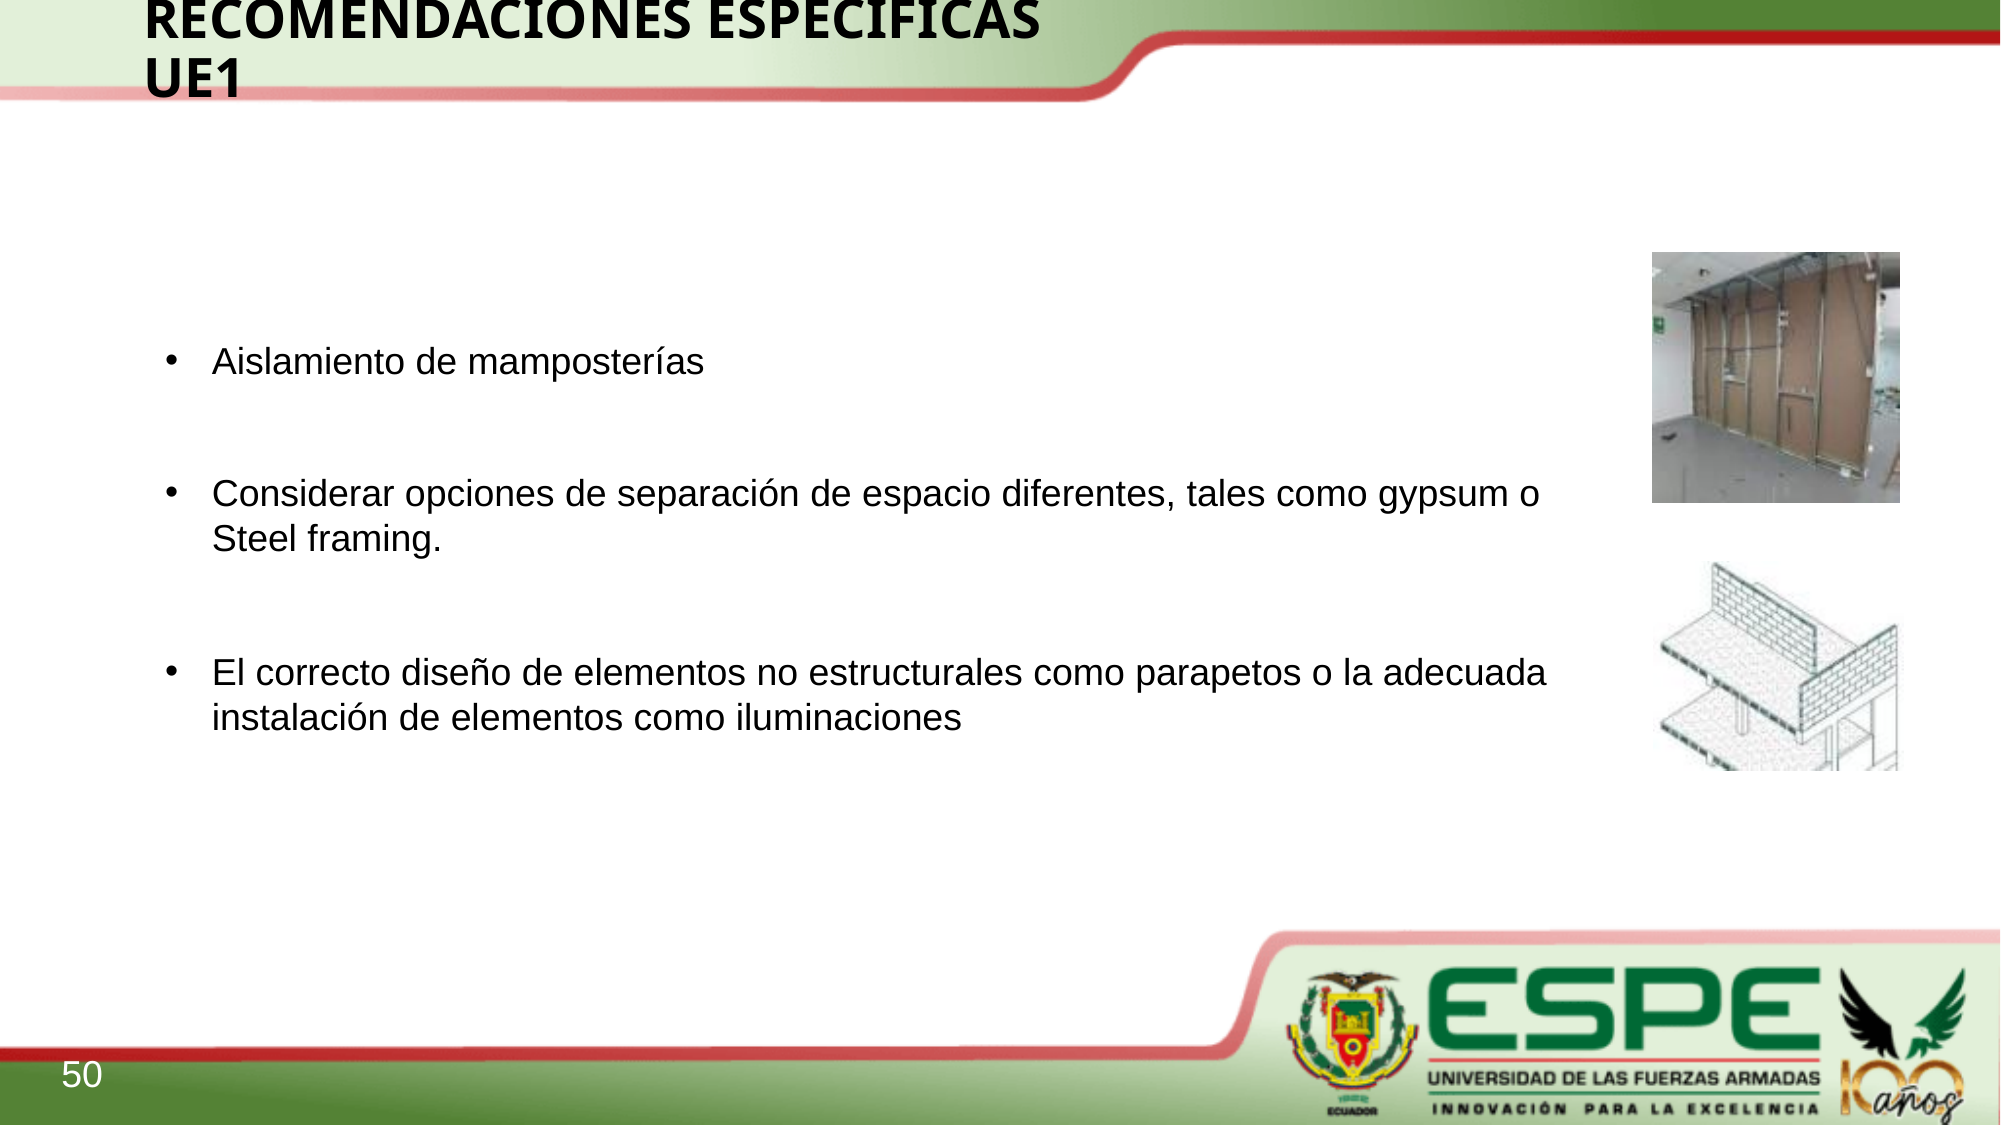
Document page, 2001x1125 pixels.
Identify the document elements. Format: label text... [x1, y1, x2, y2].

list [137, 299, 1863, 1014]
text_box Considerar opciones de separación de espacio diferentes, tales como gypsum o Steel framing. [150, 461, 1605, 567]
text_box El correcto diseño de elementos no estructurales como parapetos o la adecuada instalación de elementos como iluminaciones [150, 640, 1605, 746]
text_box 50 [46, 1042, 497, 1103]
text_box Aislamiento de mamposterías [150, 329, 1605, 390]
picture [0, 0, 2001, 1125]
title RECOMENDACIÓNES ESPECÍFICAS UE1 [128, 0, 1111, 117]
